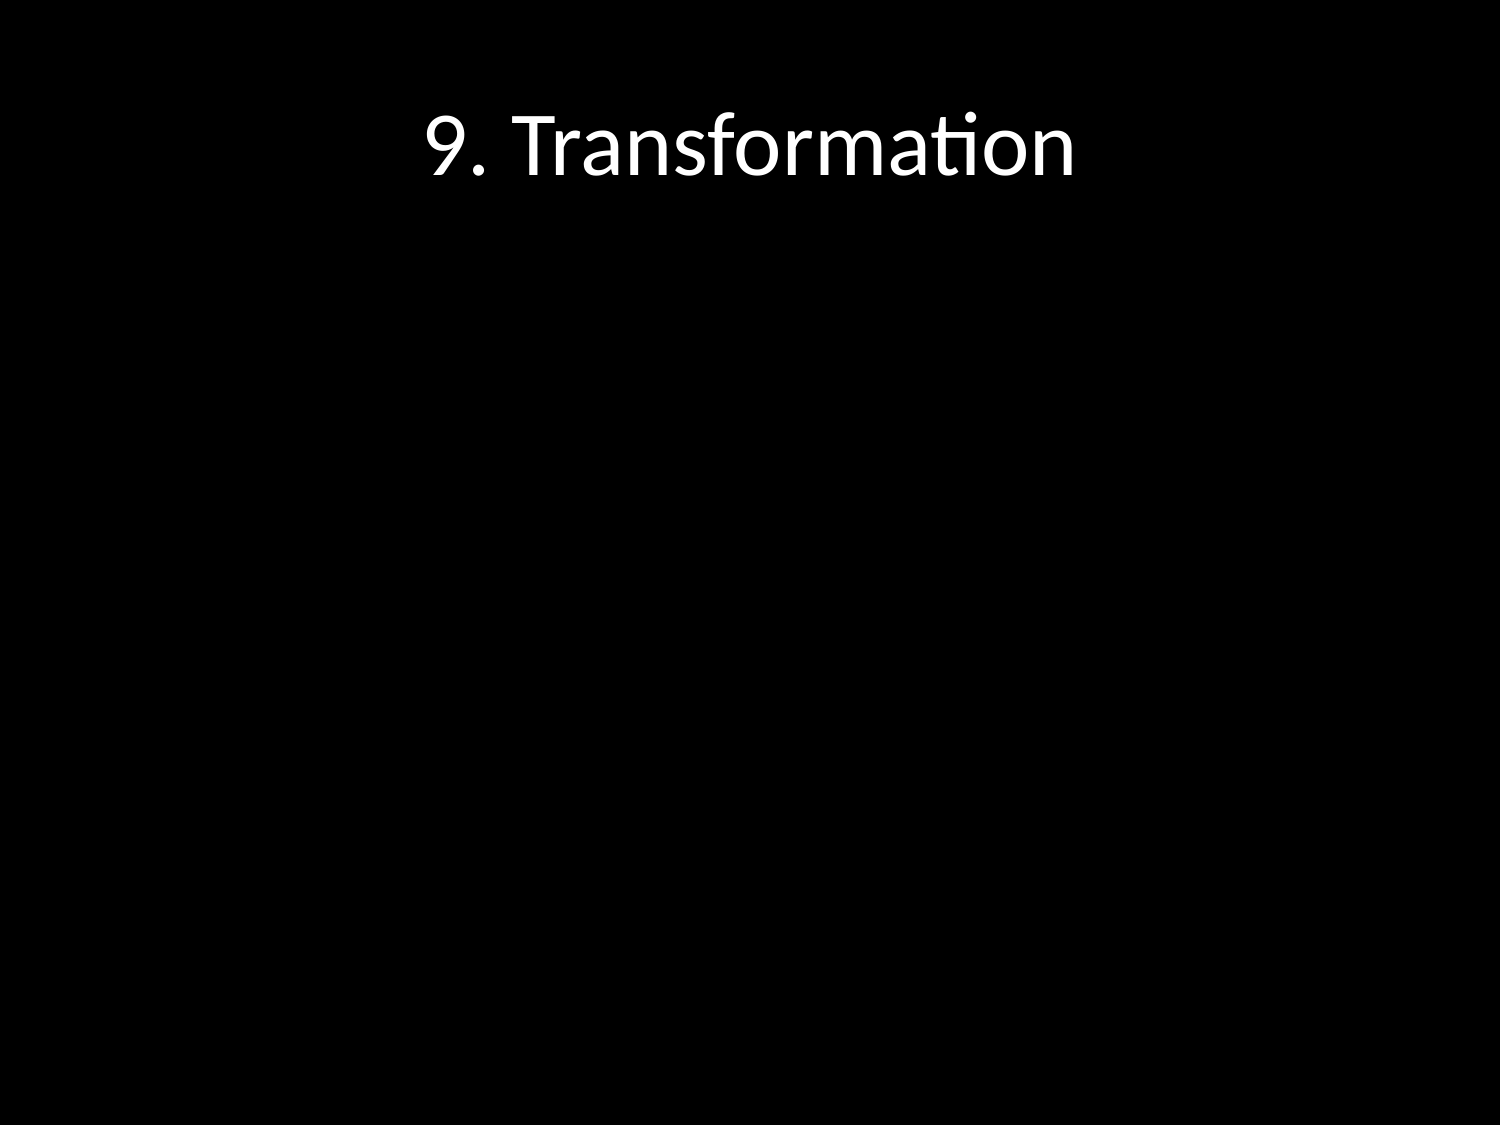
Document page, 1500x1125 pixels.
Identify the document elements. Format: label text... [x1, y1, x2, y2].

title 9. Transformation [75, 45, 1425, 233]
